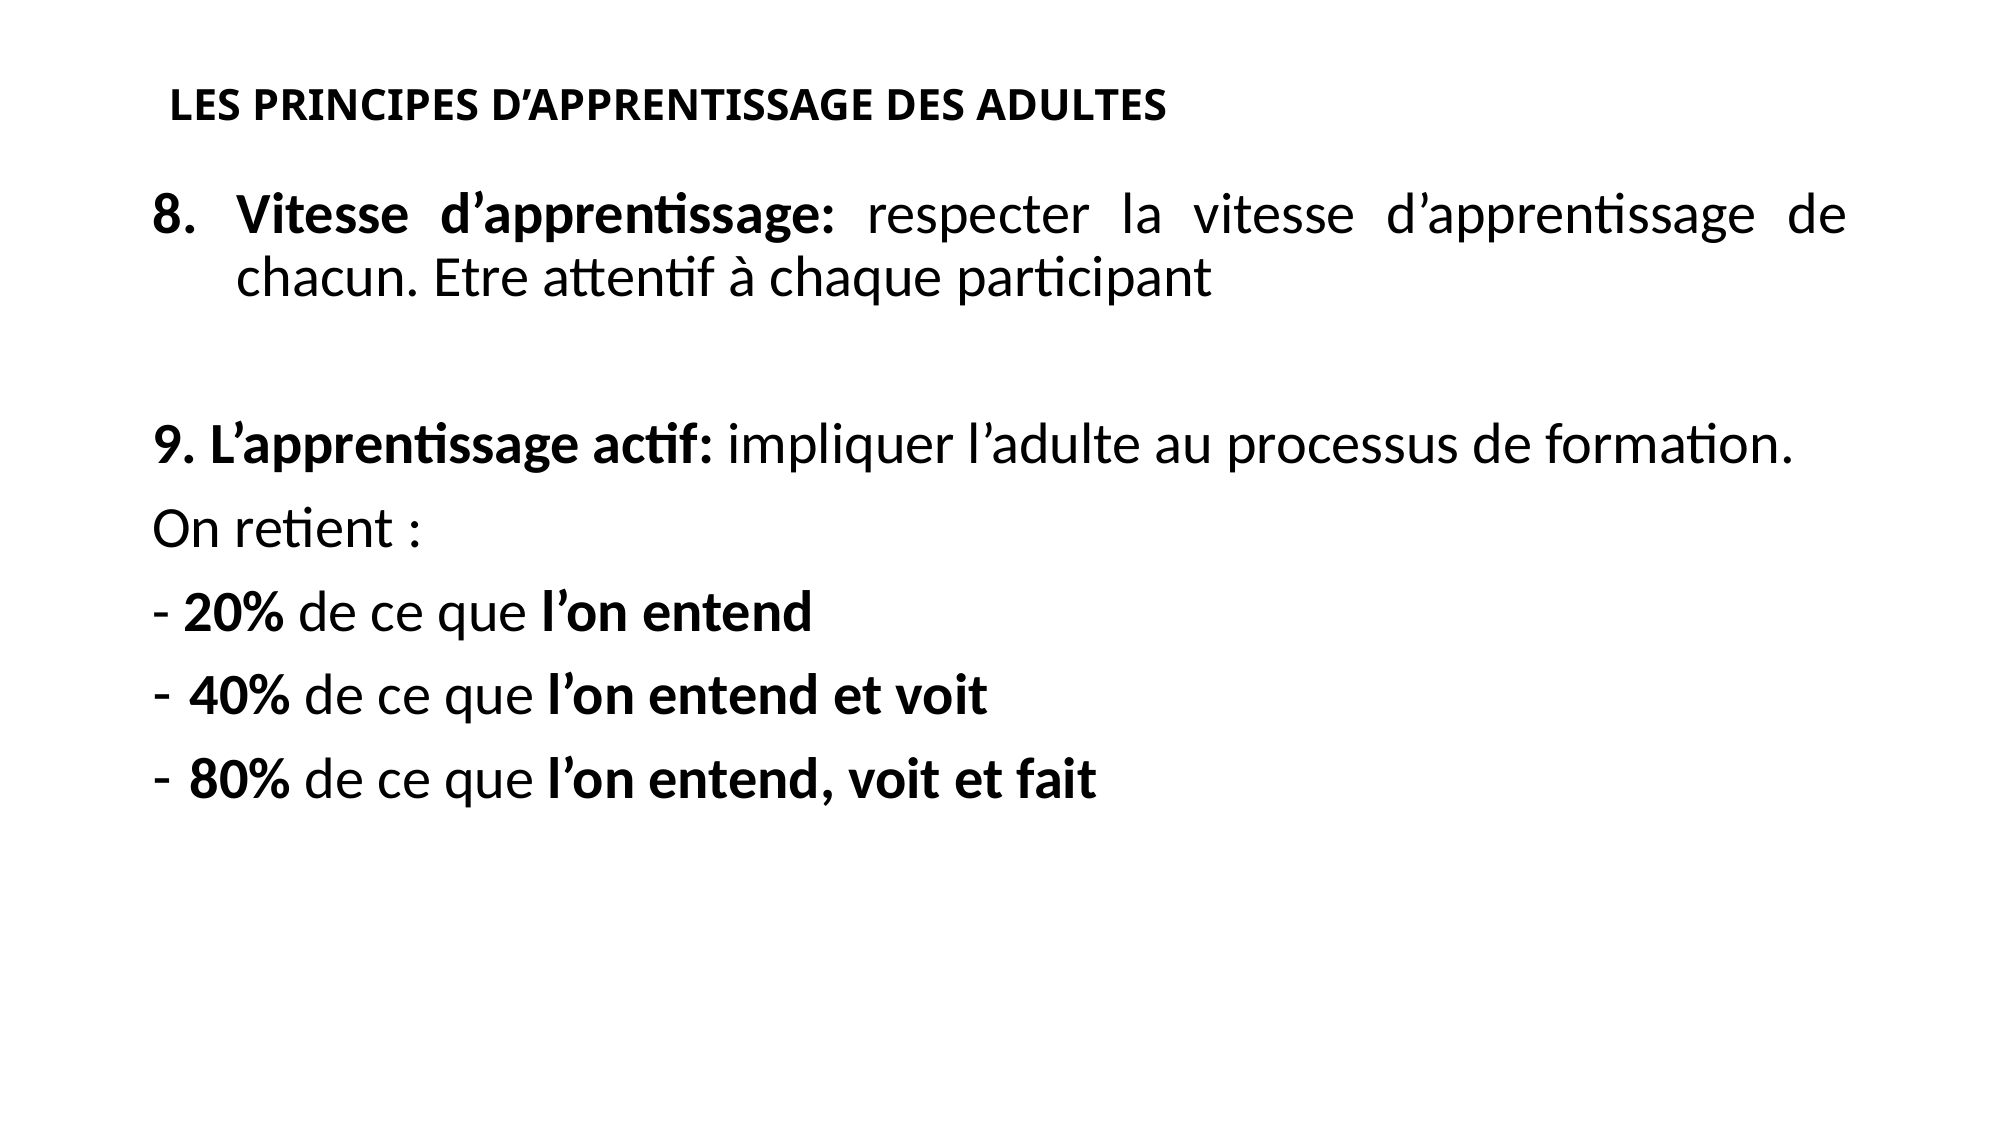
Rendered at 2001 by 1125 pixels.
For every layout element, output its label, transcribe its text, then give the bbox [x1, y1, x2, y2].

list Vitesse d’apprentissage: respecter la vitesse d’apprentissage de chacun. Etre attentif à chaque participant 9. L’apprentissage actif: impliquer l’adulte au processus de formation. On retient : - 20% de ce que l’on entend 40% de ce que l’on entend et voit 80% de ce que l’on entend, voit et fait [137, 175, 1863, 1014]
title LES PRINCIPES D’APPRENTISSAGE DES ADULTES [137, 59, 1863, 142]
